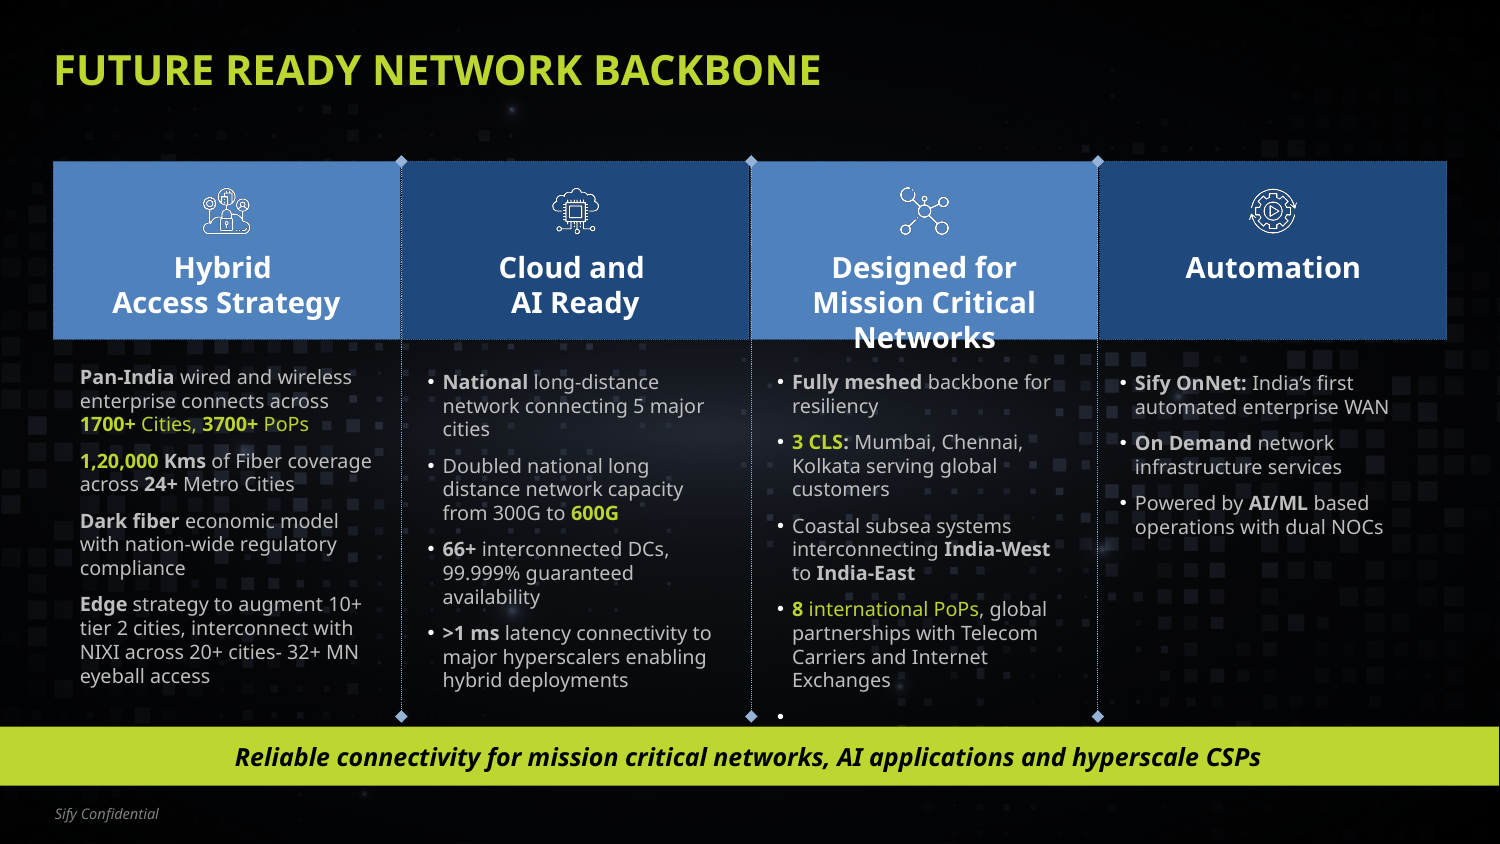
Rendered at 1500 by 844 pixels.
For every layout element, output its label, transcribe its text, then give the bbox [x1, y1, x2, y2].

text_box Hybrid Access Strategy [73, 242, 380, 327]
text_box Pan-India wired and wireless enterprise connects across 1700+ Cities, 3700+ PoPs 1,20,000 Kms of Fiber coverage across 24+ Metro Cities Dark fiber economic model with nation-wide regulatory compliance Edge strategy to augment 10+ tier 2 cities, interconnect with NIXI across 20+ cities- 32+ MN eyeball access [64, 357, 389, 695]
text_box Reliable connectivity for mission critical networks, AI applications and hyperscale CSPs [0, 725, 1500, 788]
picture [900, 186, 949, 235]
picture [1249, 186, 1298, 235]
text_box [401, 161, 1099, 717]
text_box [51, 159, 397, 341]
text_box Automation [1114, 242, 1432, 292]
title future ready network backbone [53, 35, 1447, 102]
text_box Sify OnNet: India’s first automated enterprise WAN On Demand network infrastructure services Powered by AI/ML based operations with dual NOCs [1105, 363, 1442, 582]
text_box [1102, 159, 1449, 341]
picture [551, 186, 600, 235]
picture [202, 186, 251, 235]
